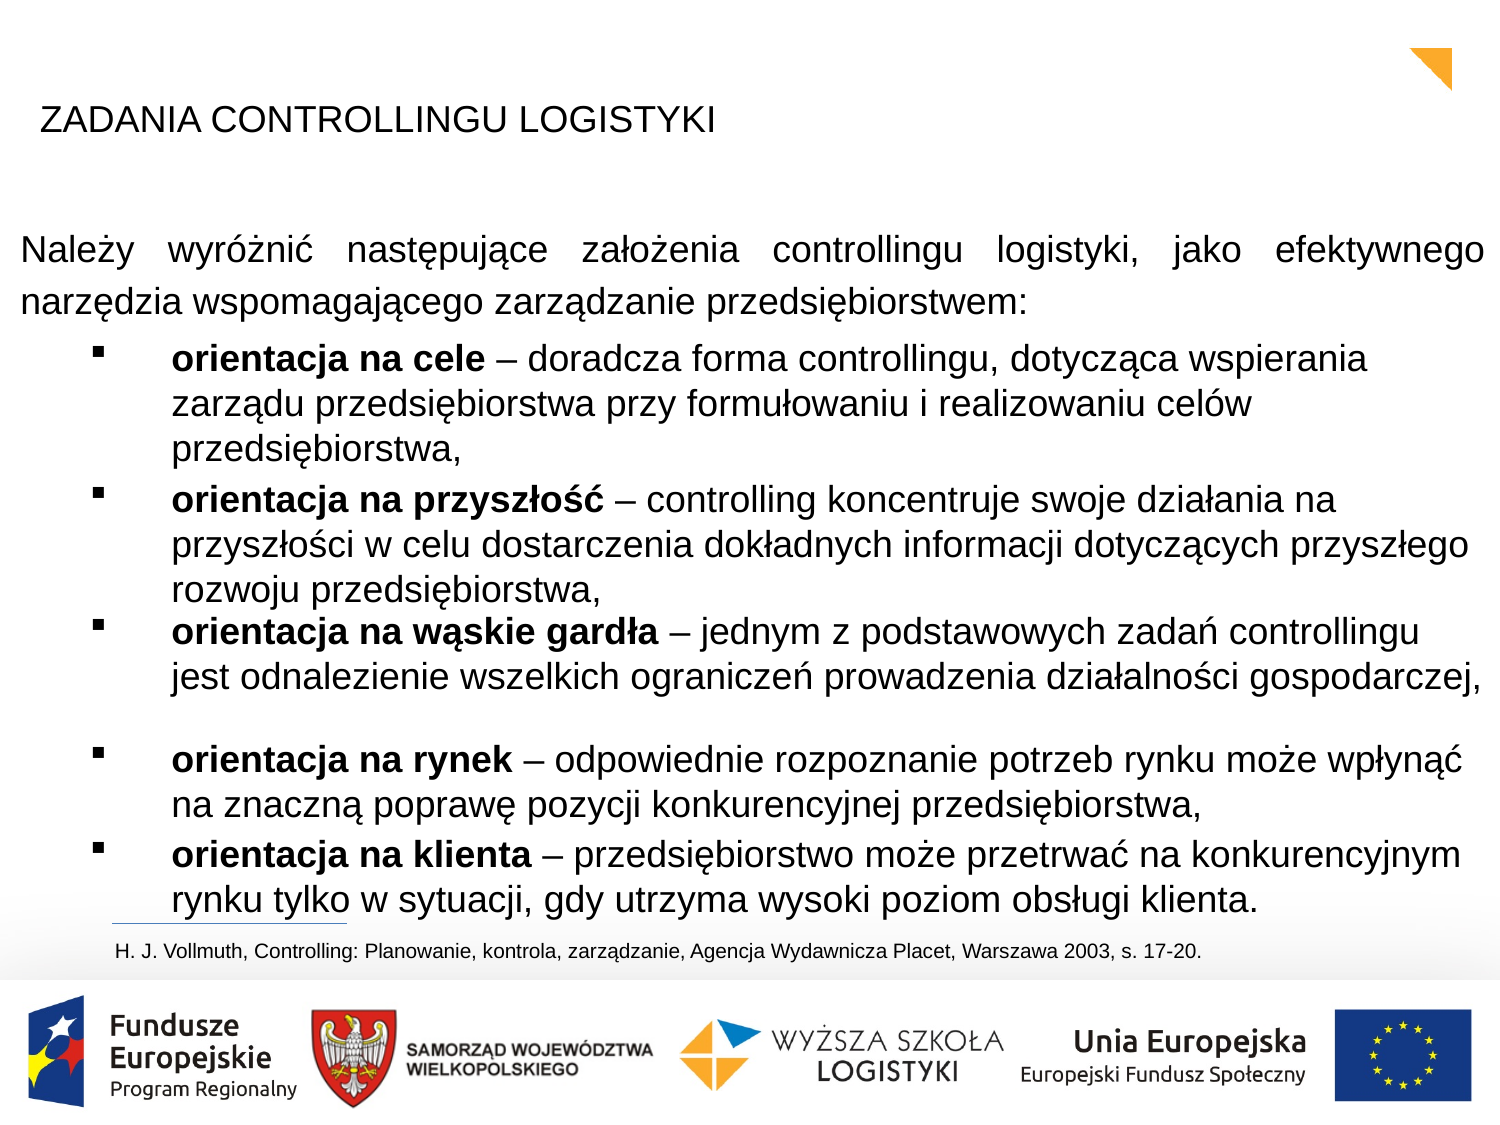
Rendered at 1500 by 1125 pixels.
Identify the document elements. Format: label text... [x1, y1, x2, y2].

text_box orientacja na cele – doradcza forma controllingu, dotycząca wspierania zarządu przedsiębiorstwa przy formułowaniu i realizowaniu celów przedsiębiorstwa, [37, 326, 1500, 398]
text_box Należy wyróżnić następujące założenia controllingu logistyki, jako efektywnego narzędzia wspomagającego zarządzanie przedsiębiorstwem: [5, 210, 1500, 330]
text_box ZADANIA CONTROLLINGU LOGISTYKI [24, 87, 1200, 148]
text_box H. J. Vollmuth, Controlling: Planowanie, kontrola, zarządzanie, Agencja Wydawnicza Placet, Warszawa 2003, s. 17-20. [100, 929, 1463, 970]
text_box orientacja na rynek – odpowiednie rozpoznanie potrzeb rynku może wpłynąć na znaczną poprawę pozycji konkurencyjnej przedsiębiorstwa, [37, 727, 1500, 799]
text_box orientacja na wąskie gardła – jednym z podstawowych zadań controllingu jest odnalezienie wszelkich ograniczeń prowadzenia działalności gospodarczej, [37, 600, 1500, 671]
text_box orientacja na przyszłość – controlling koncentruje swoje działania na przyszłości w celu dostarczenia dokładnych informacji dotyczących przyszłego rozwoju przedsiębiorstwa, [37, 467, 1500, 575]
text_box orientacja na klienta – przedsiębiorstwo może przetrwać na konkurencyjnym rynku tylko w sytuacji, gdy utrzyma wysoki poziom obsługi klienta. [37, 822, 1500, 894]
picture [0, 0, 1500, 1125]
